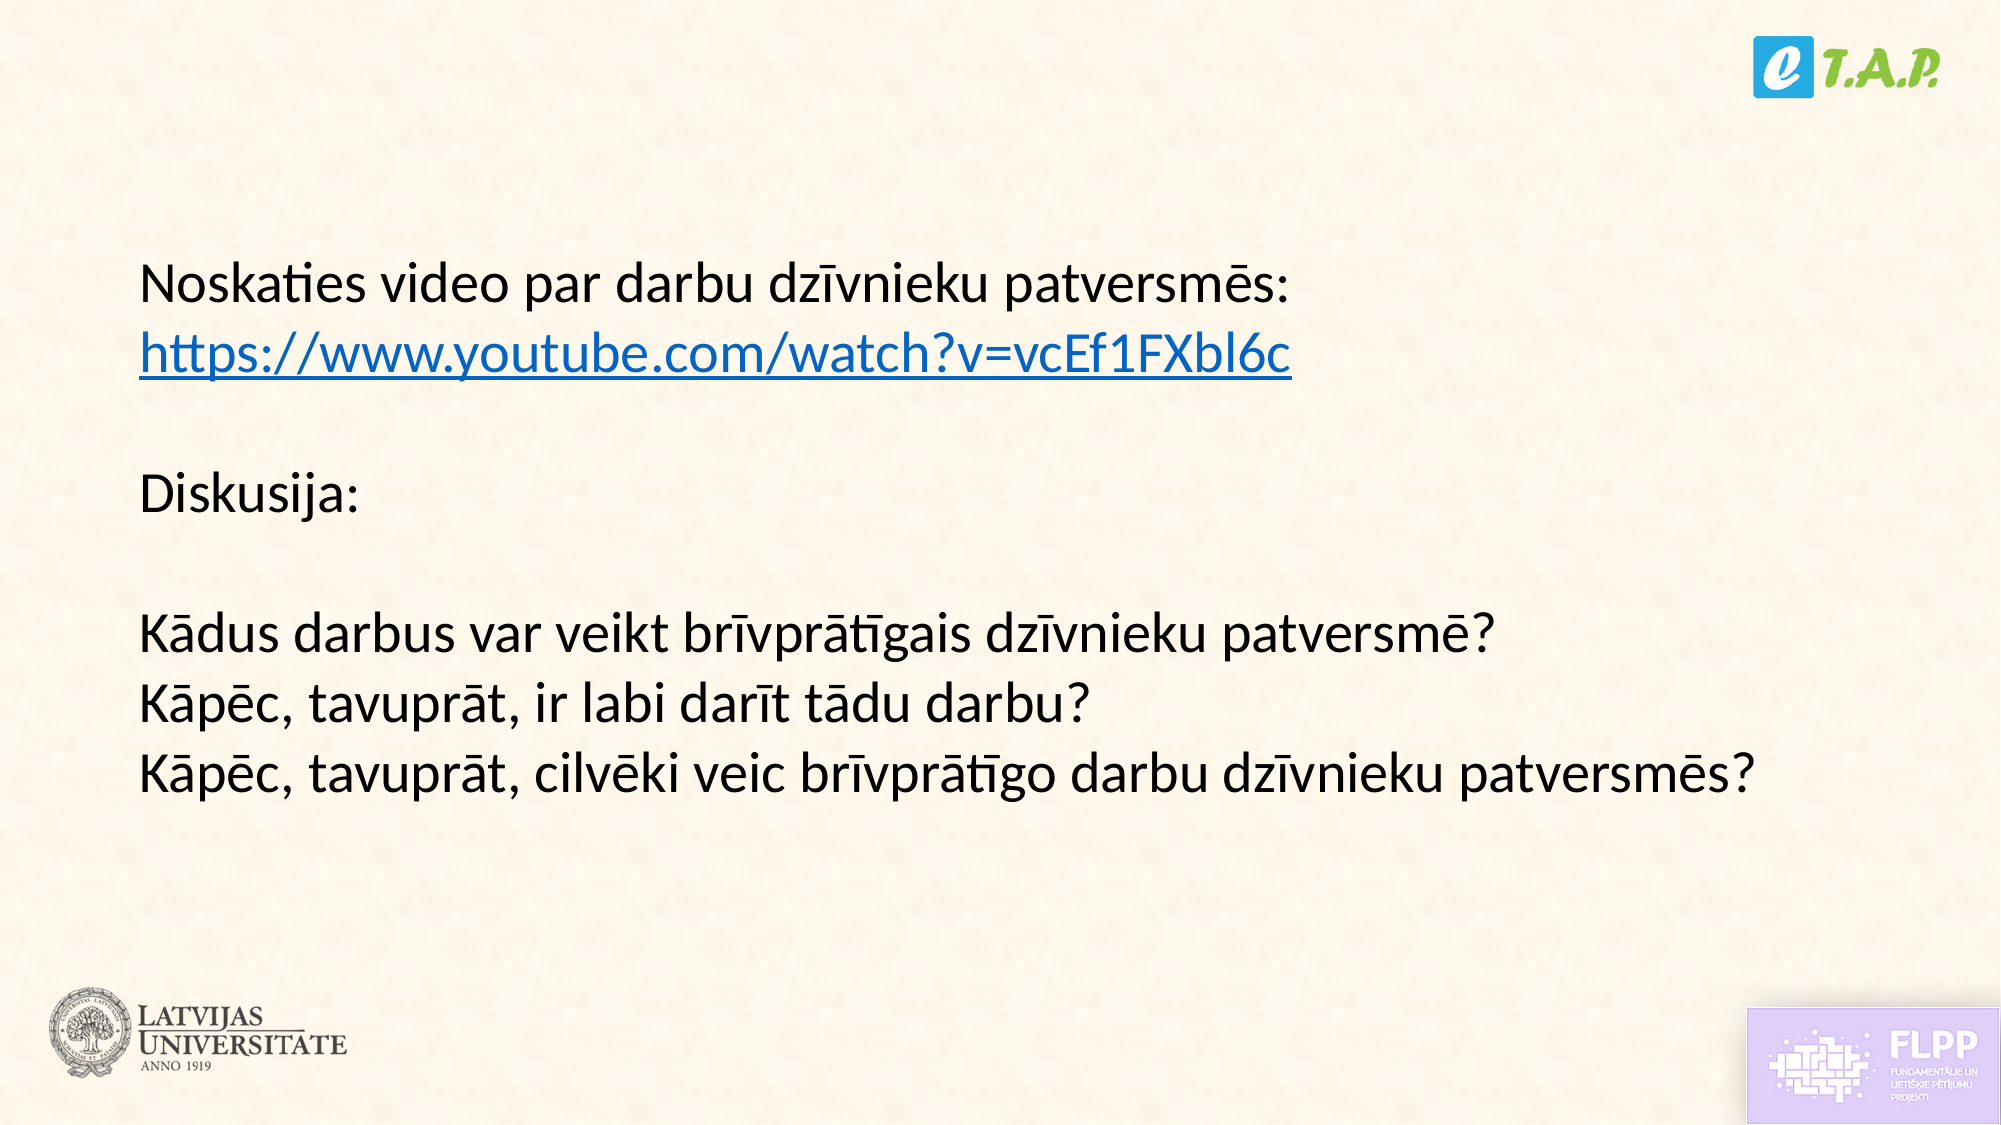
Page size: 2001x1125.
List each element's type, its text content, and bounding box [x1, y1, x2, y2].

picture [1693, 0, 2000, 130]
text_box Noskaties video par darbu dzīvnieku patversmēs: https://www.youtube.com/watch?v=vcEf1FXbl6c Diskusija: Kādus darbus var veikt brīvprātīgais dzīvnieku patversmē? Kāpēc, tavuprāt, ir labi darīt tādu darbu? Kāpēc, tavuprāt, cilvēki veic brīvprātīgo darbu dzīvnieku patversmēs? [124, 236, 1899, 812]
picture [24, 971, 371, 1094]
picture [1746, 1007, 2000, 1125]
